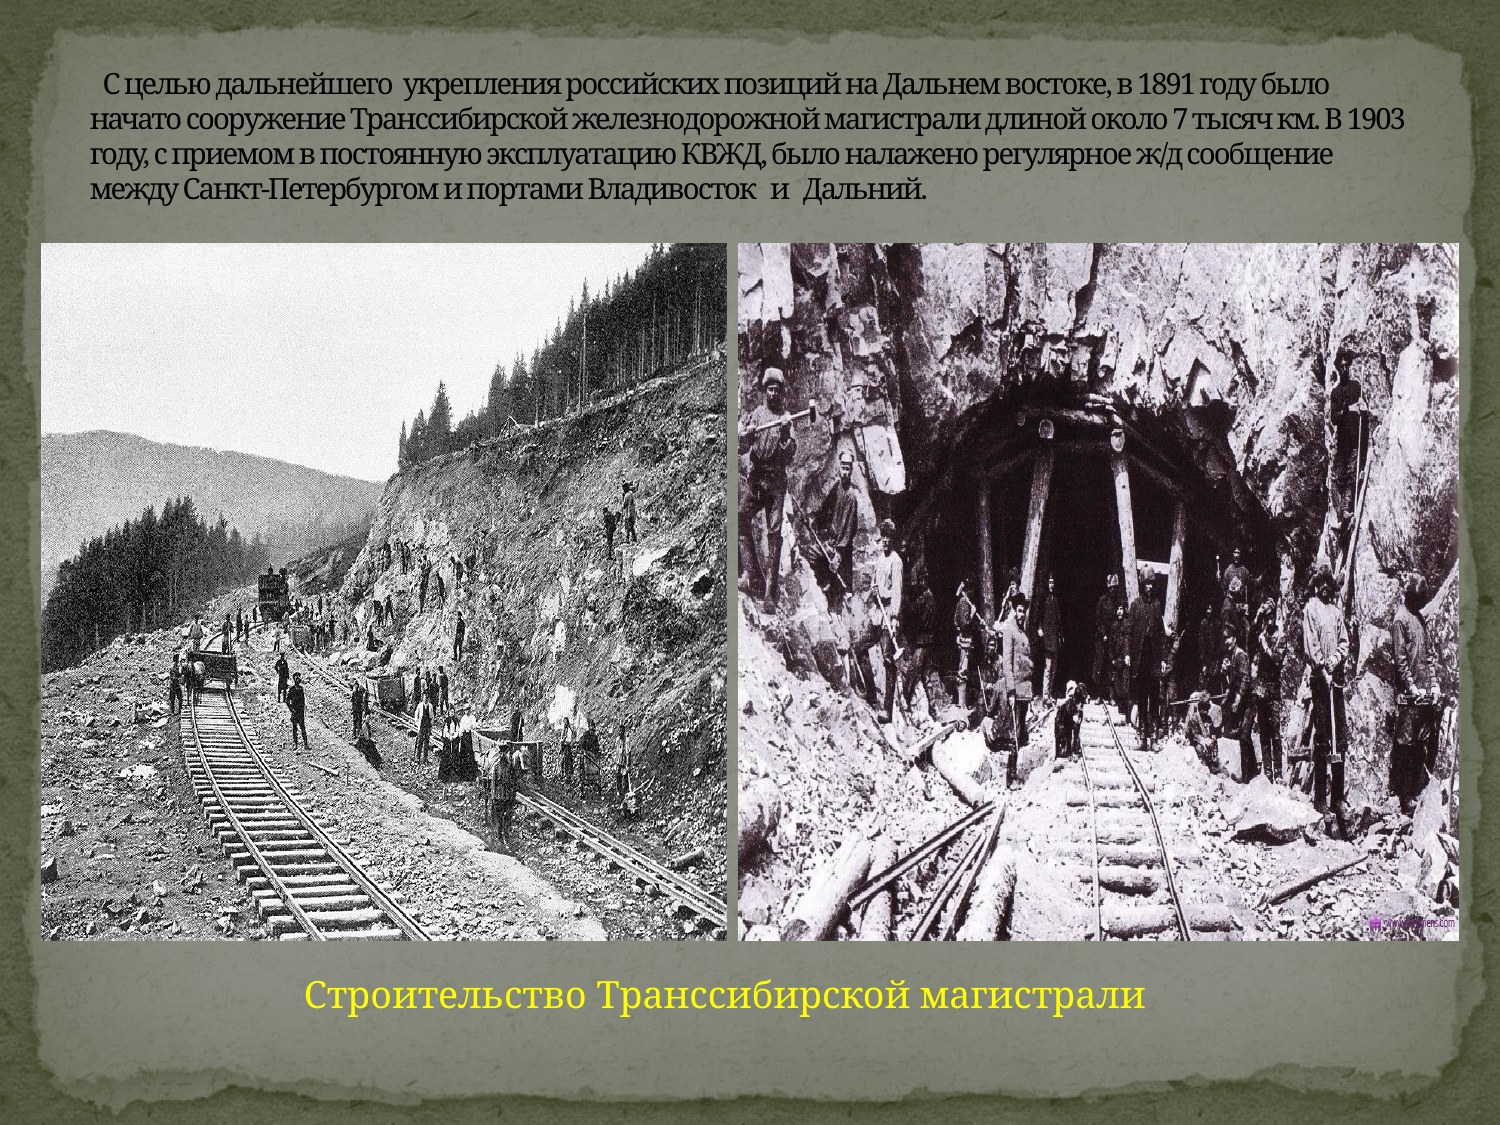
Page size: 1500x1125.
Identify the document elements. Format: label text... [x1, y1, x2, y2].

text_box Строительство Транссибирской магистрали [289, 964, 1199, 1024]
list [44, 246, 726, 940]
title С целью дальнейшего укрепления российских позиций на Дальнем востоке, в 1891 году было начато сооружение Транссибирской железнодорожной магистрали длиной около 7 тысяч км. В 1903 году, с приемом в постоянную эксплуатацию КВЖД, было налажено регулярное ж/д сообщение между Санкт-Петербургом и портами Владивосток и Дальний. [74, 25, 1425, 213]
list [741, 246, 1457, 939]
